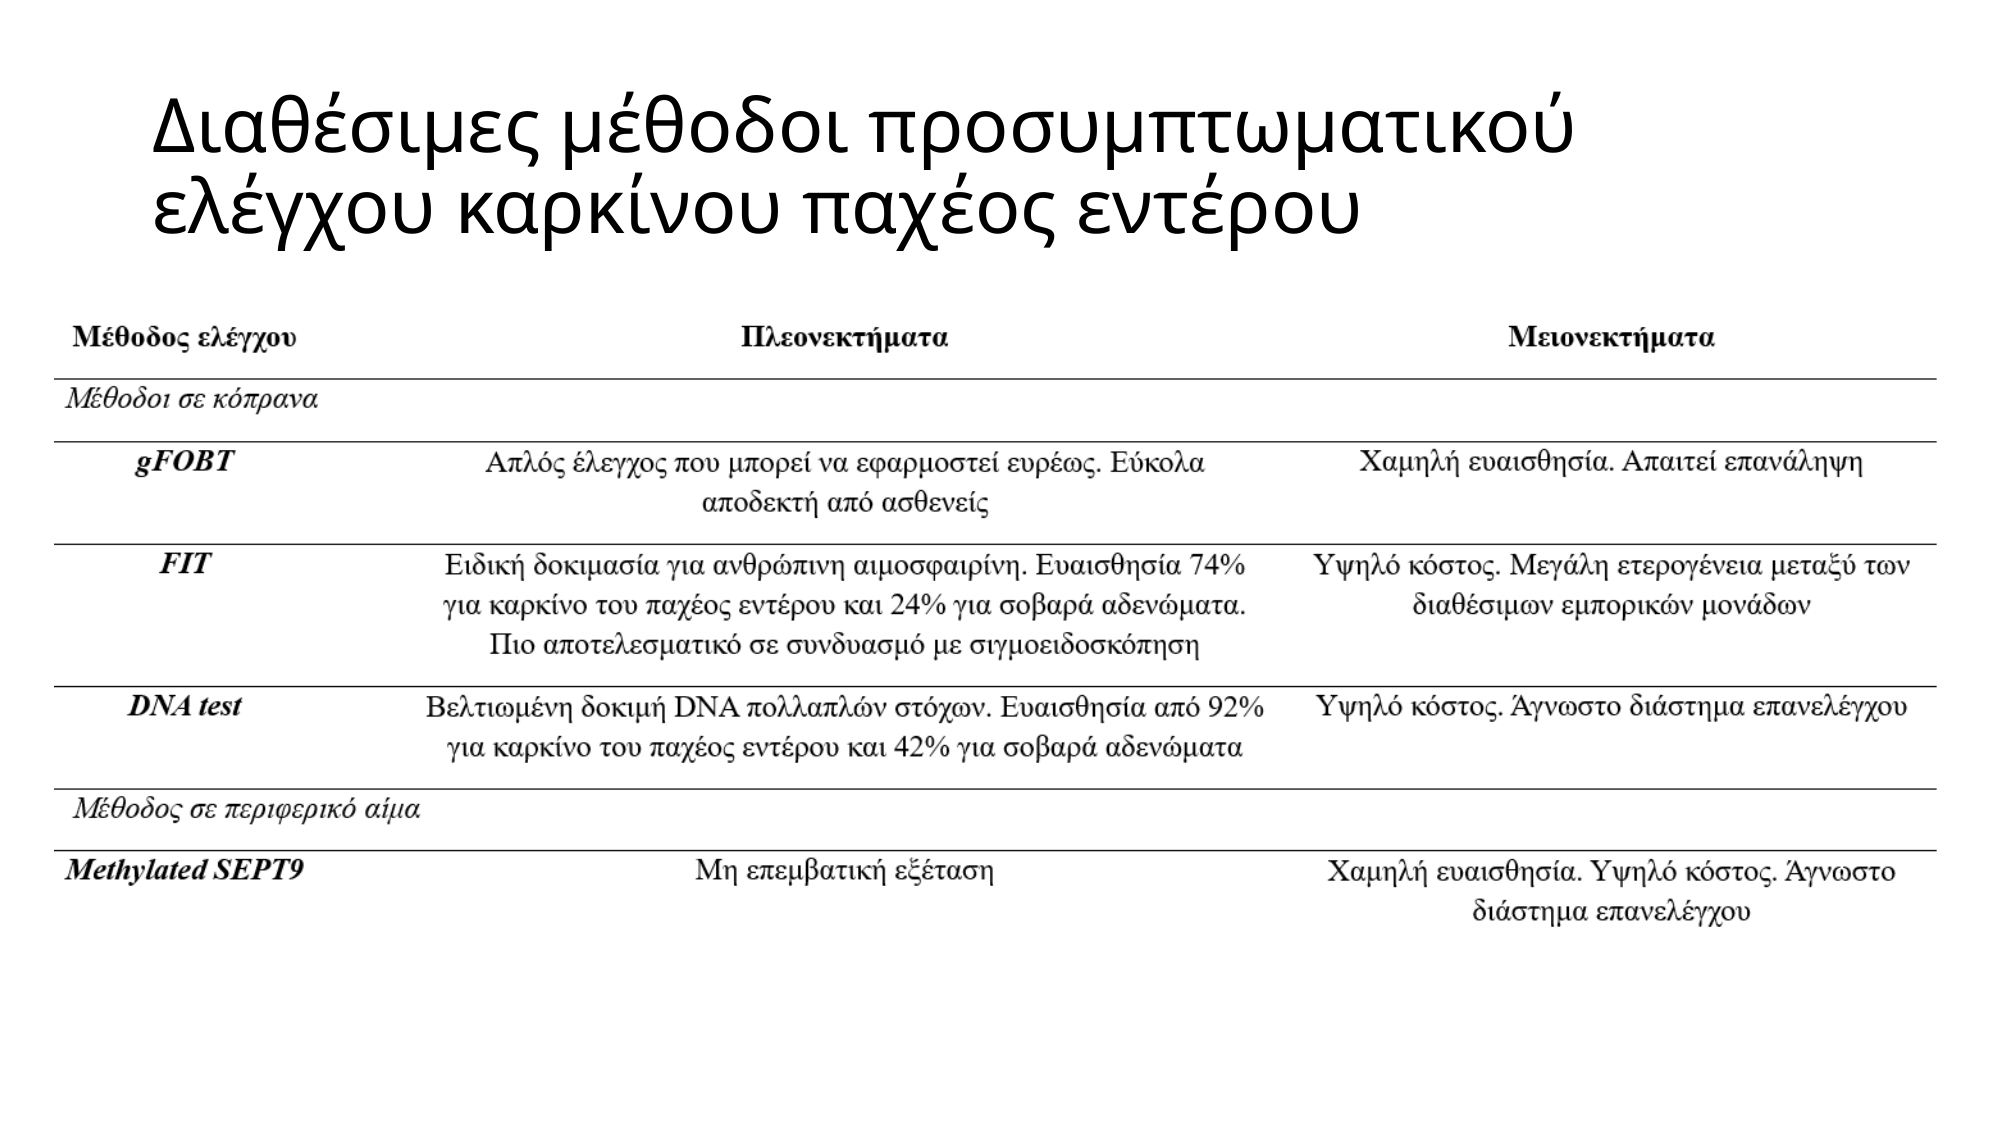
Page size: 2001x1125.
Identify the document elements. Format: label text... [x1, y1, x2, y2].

title Διαθέσιμες μέθοδοι προσυμπτωματικού ελέγχου καρκίνου παχέος εντέρου [137, 59, 1863, 278]
picture [54, 298, 1937, 938]
